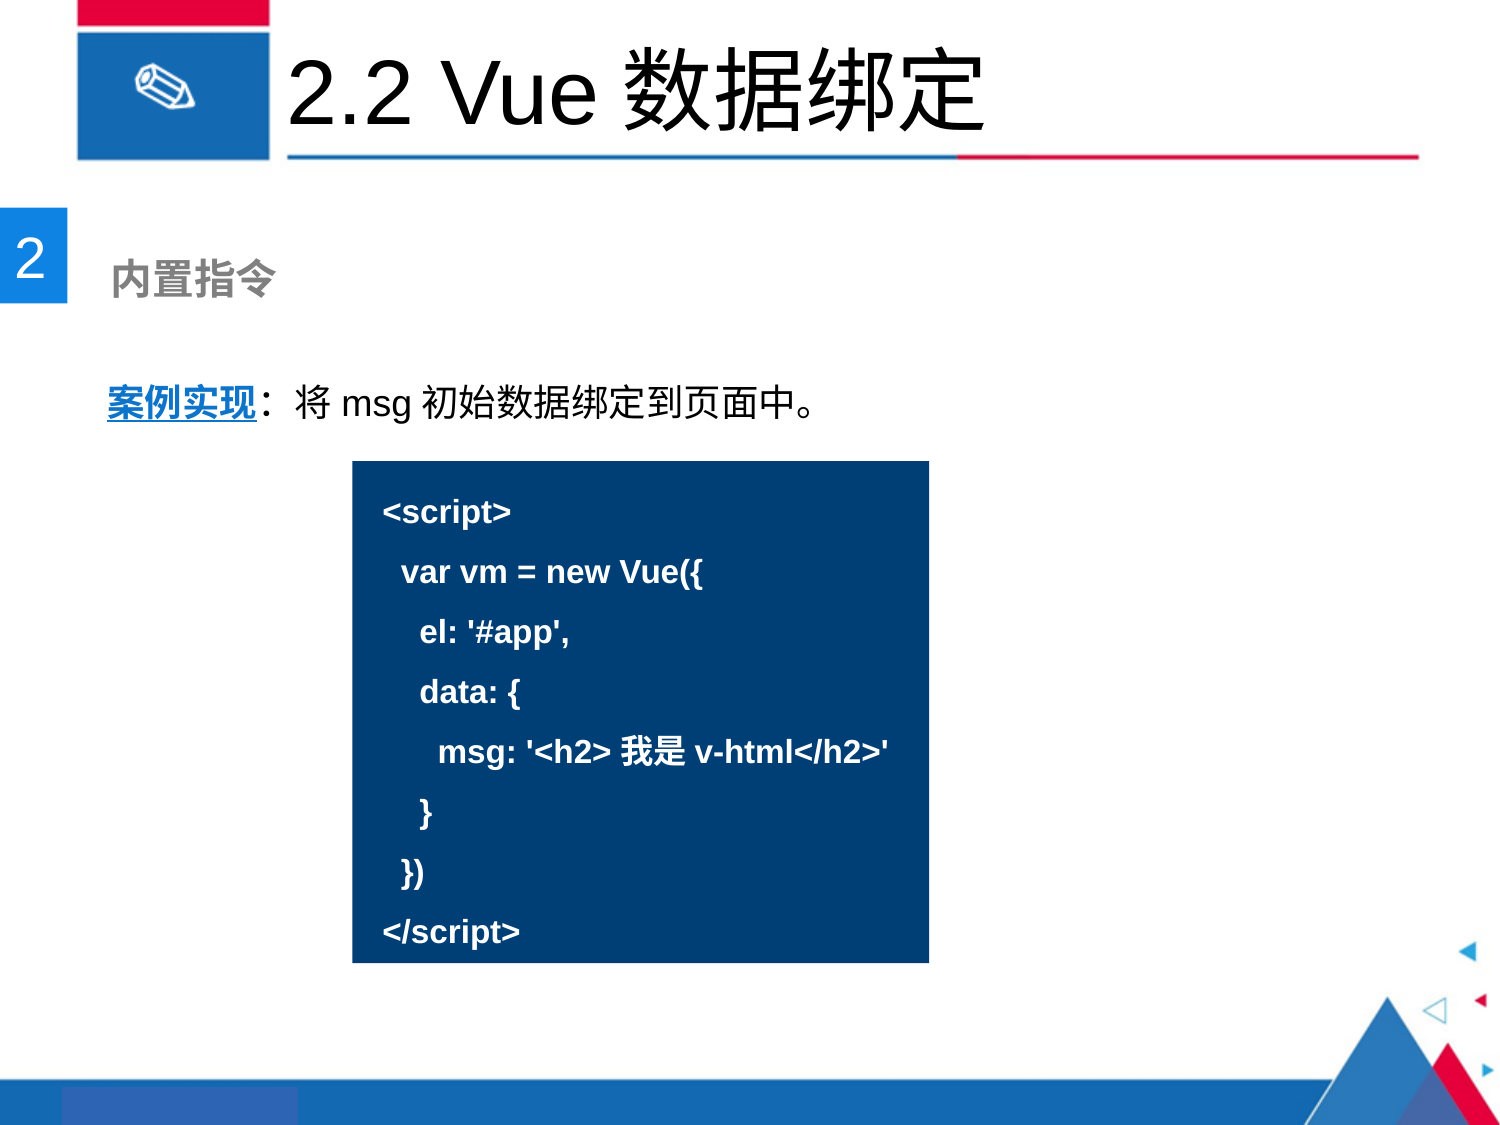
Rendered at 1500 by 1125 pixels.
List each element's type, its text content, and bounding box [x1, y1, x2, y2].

picture [0, 0, 1500, 1125]
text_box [352, 460, 930, 964]
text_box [0, 207, 68, 304]
title 2.2 Vue数据绑定 [271, 25, 1046, 153]
text_box 案例实现：将msg初始数据绑定到页面中。 [92, 326, 1390, 432]
text_box 内置指令 [70, 245, 842, 310]
